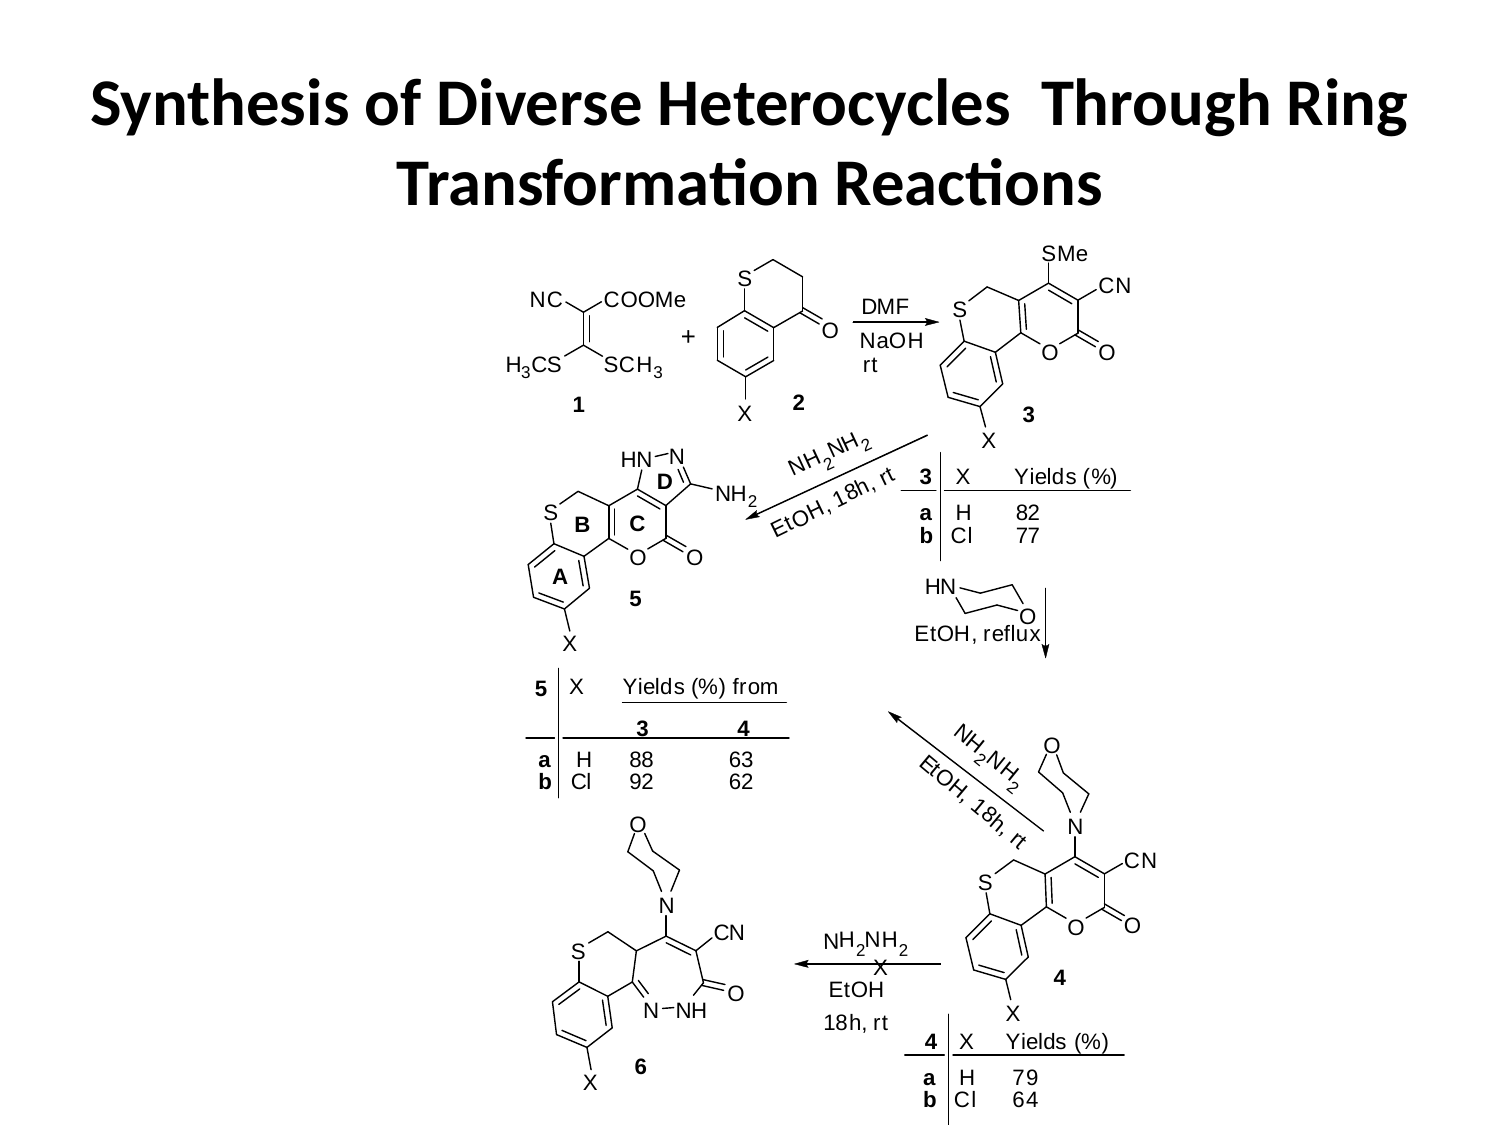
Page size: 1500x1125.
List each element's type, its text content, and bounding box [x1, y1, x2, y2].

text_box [500, 237, 1162, 1125]
title Synthesis of Diverse Heterocycles Through Ring Transformation Reactions [75, 45, 1425, 233]
